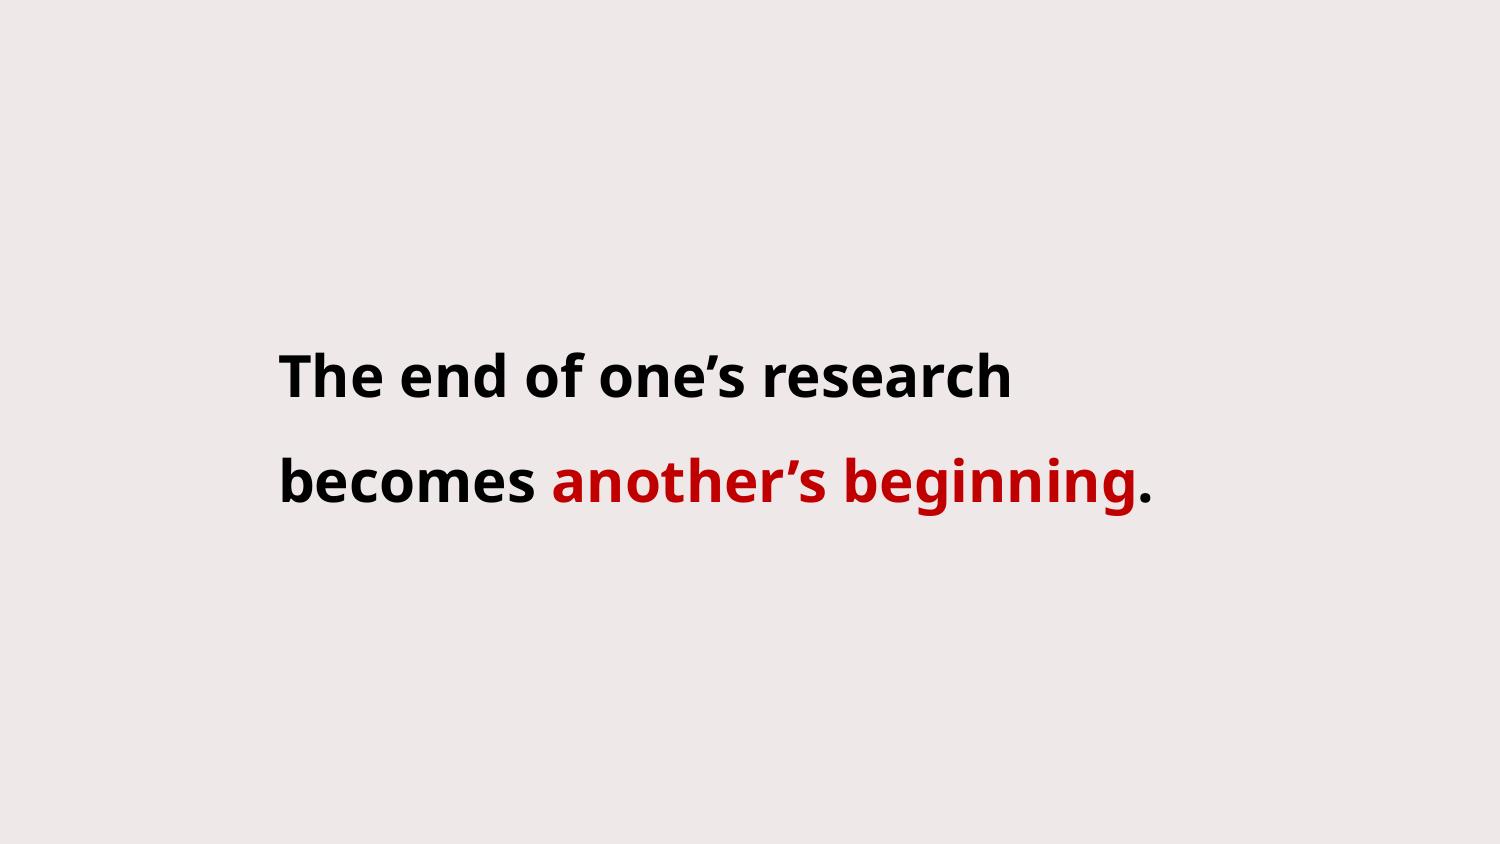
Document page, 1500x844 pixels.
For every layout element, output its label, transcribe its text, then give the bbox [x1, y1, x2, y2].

text_box The end of one’s research becomes another’s beginning. [263, 297, 1266, 655]
